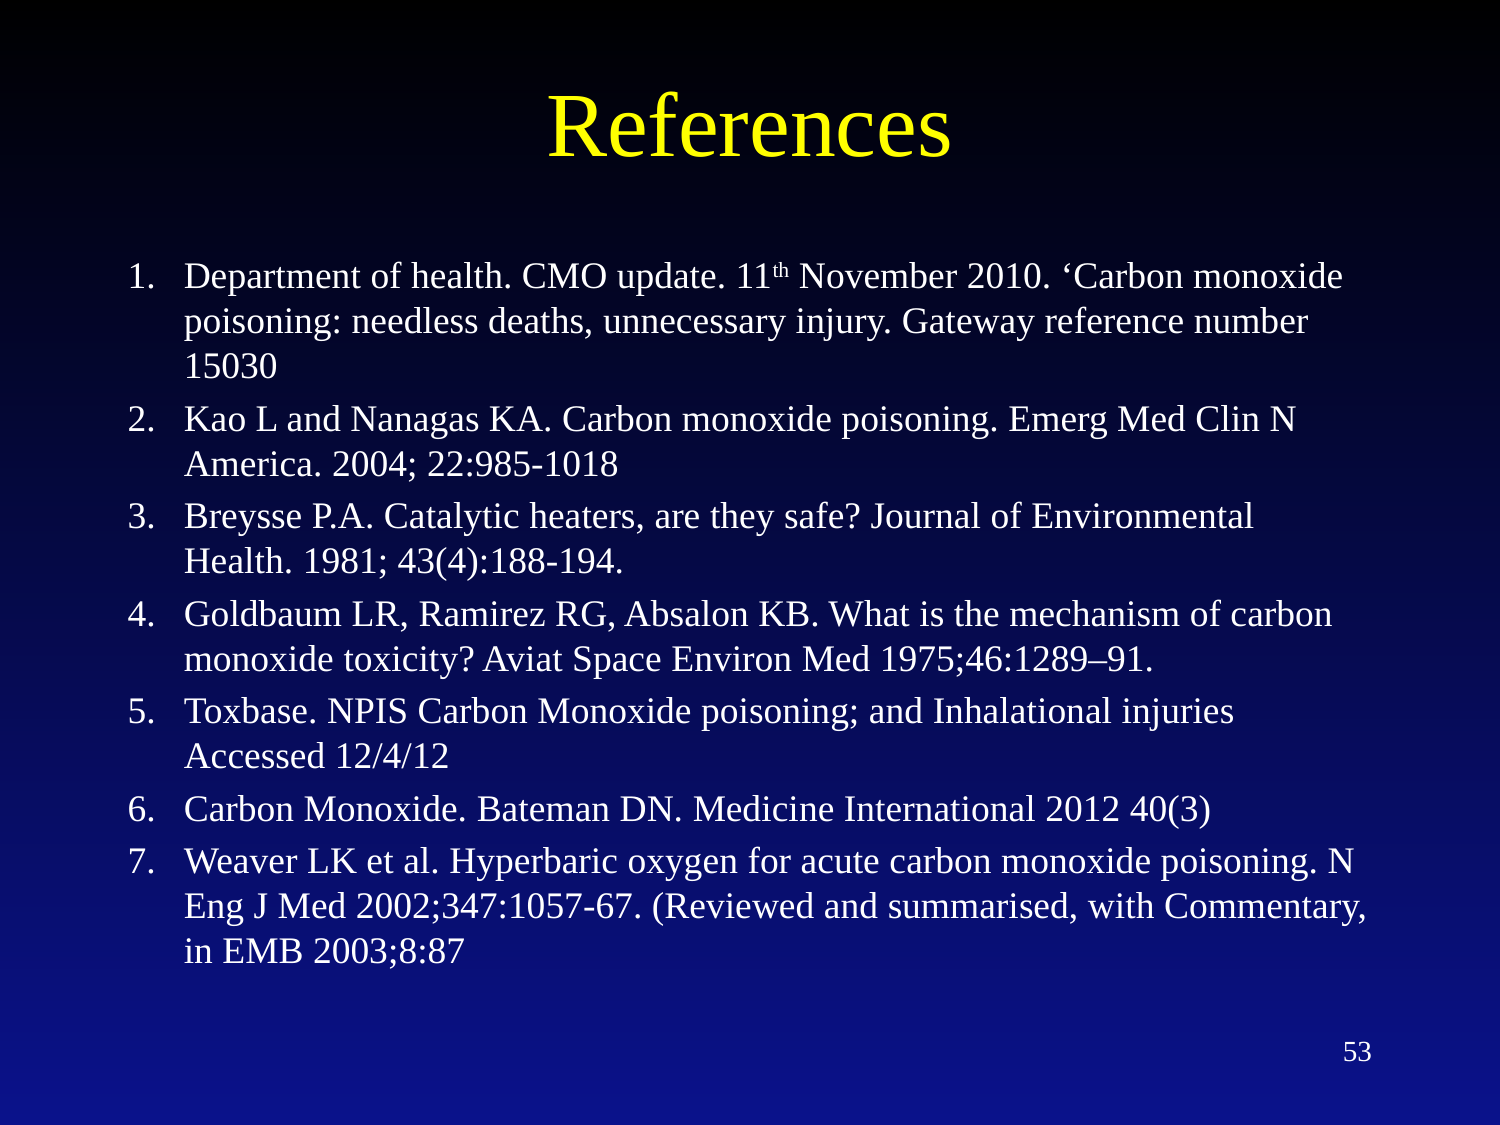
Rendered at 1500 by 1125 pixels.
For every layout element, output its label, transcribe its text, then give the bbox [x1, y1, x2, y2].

slide_number 53 [1074, 1024, 1388, 1101]
list Department of health. CMO update. 11th November 2010. ‘Carbon monoxide poisoning: needless deaths, unnecessary injury. Gateway reference number 15030 Kao L and Nanagas KA. Carbon monoxide poisoning. Emerg Med Clin N America. 2004; 22:985-1018 Breysse P.A. Catalytic heaters, are they safe? Journal of Environmental Health. 1981; 43(4):188-194. Goldbaum LR, Ramirez RG, Absalon KB. What is the mechanism of carbon monoxide toxicity? Aviat Space Environ Med 1975;46:1289–91. Toxbase. NPIS Carbon Monoxide poisoning; and Inhalational injuries Accessed 12/4/12 Carbon Monoxide. Bateman DN. Medicine International 2012 40(3) Weaver LK et al. Hyperbaric oxygen for acute carbon monoxide poisoning. N Eng J Med 2002;347:1057-67. (Reviewed and summarised, with Commentary, in EMB 2003;8:87 [112, 243, 1388, 1001]
title References [112, 54, 1388, 185]
